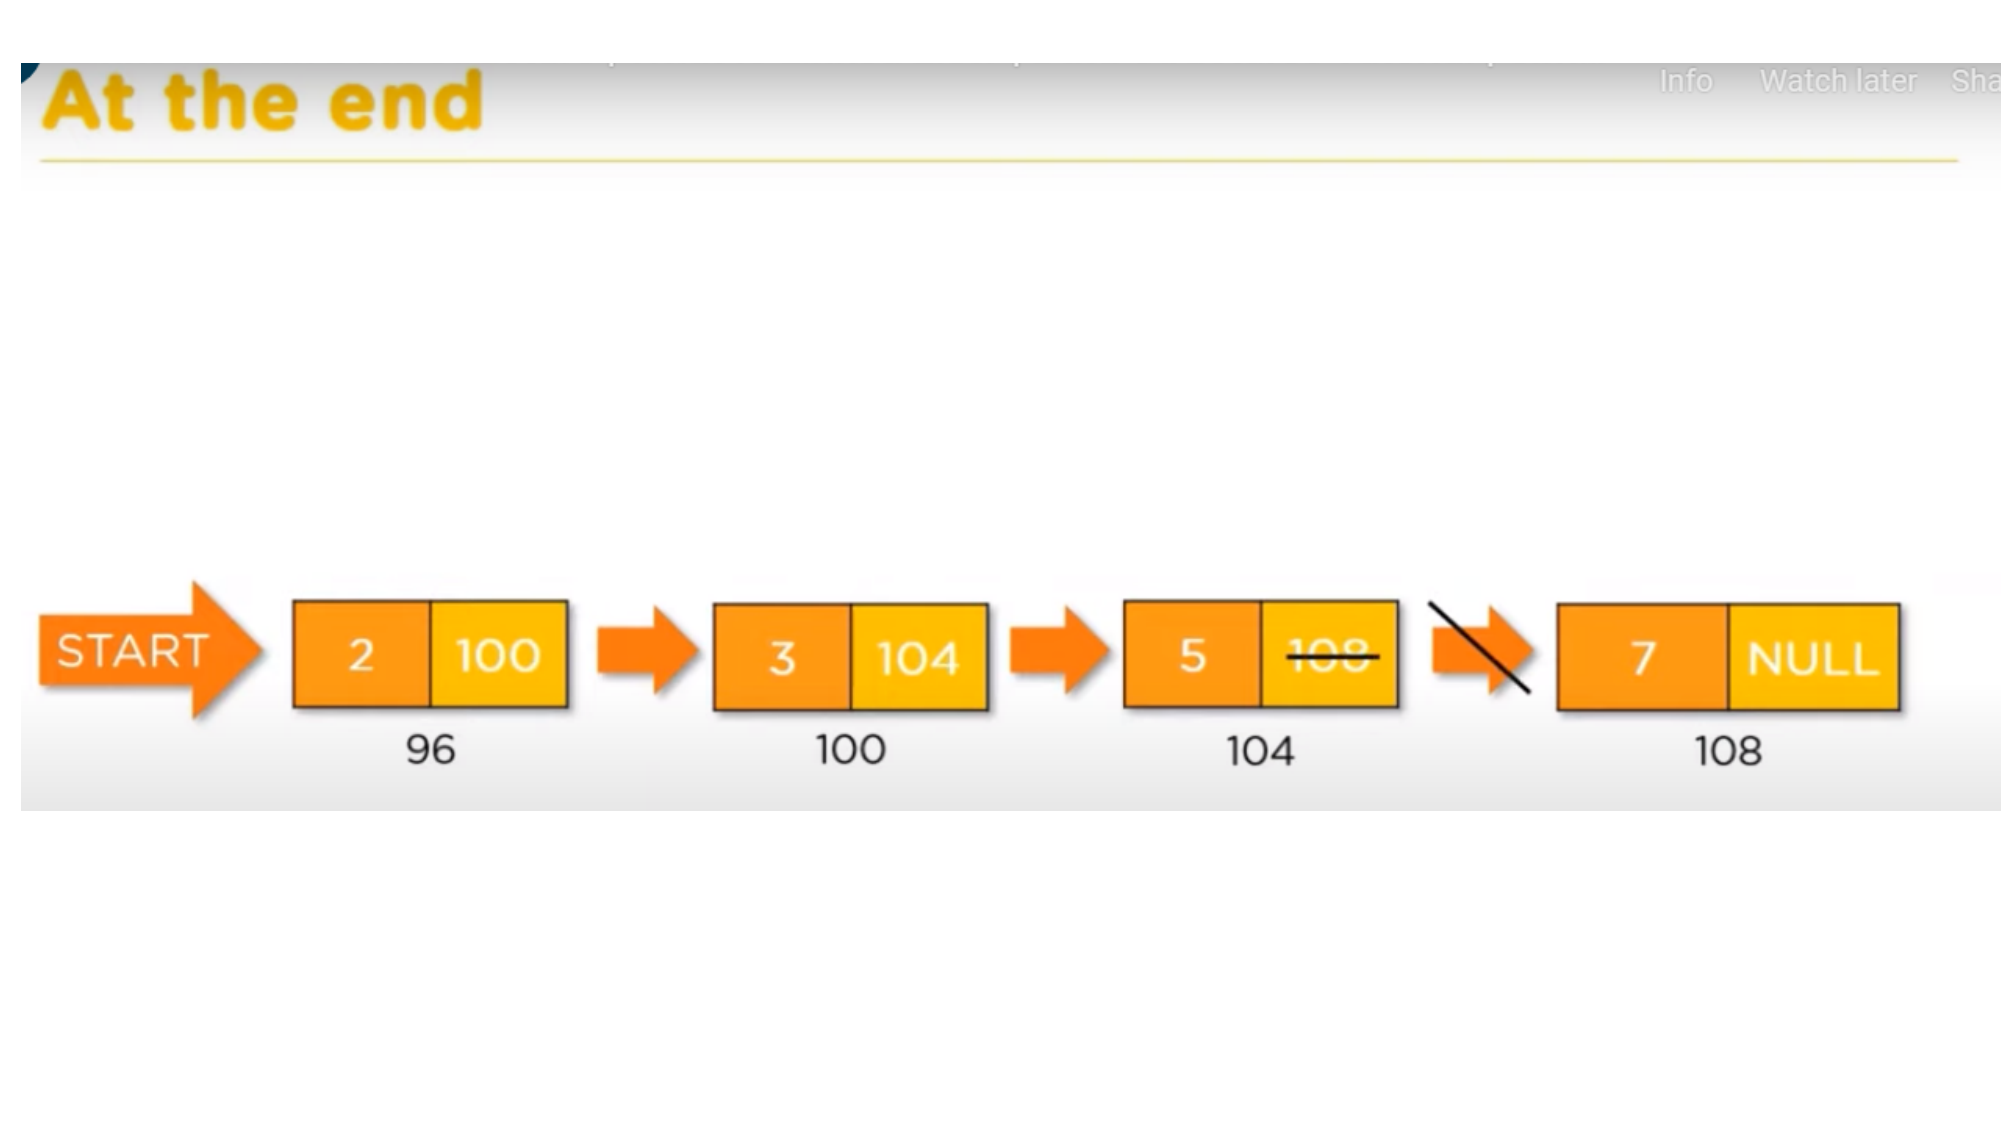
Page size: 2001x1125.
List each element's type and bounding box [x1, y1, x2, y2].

picture [20, 63, 2001, 811]
